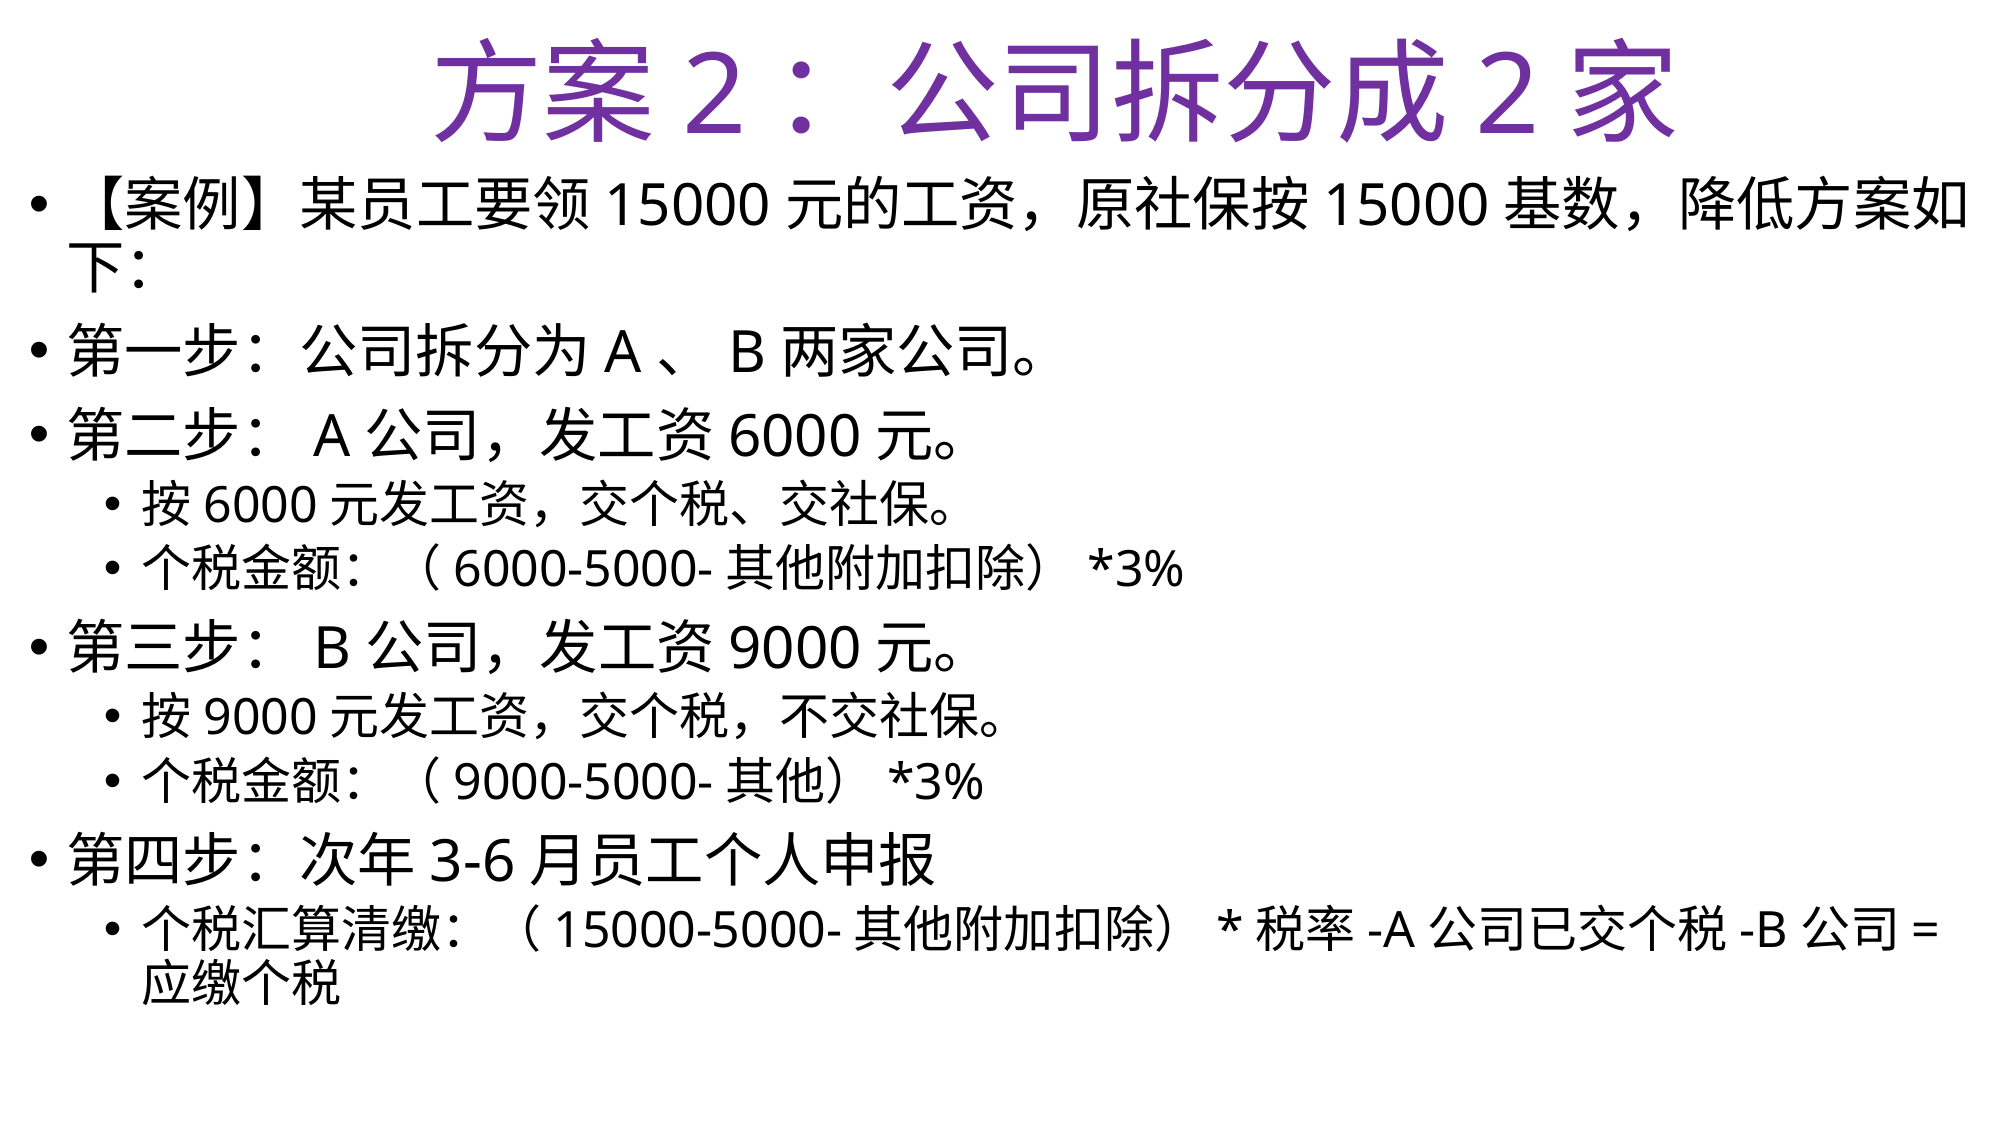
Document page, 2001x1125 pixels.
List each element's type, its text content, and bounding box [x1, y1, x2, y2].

title 方案2：公司拆分成2家 [192, 28, 1918, 167]
list 【案例】某员工要领15000元的工资，原社保按15000基数，降低方案如下： 第一步：公司拆分为A、B两家公司。 第二步：A公司，发工资6000元。 按6000元发工资，交个税、交社保。 个税金额：（6000-5000-其他附加扣除）*3% 第三步：B公司，发工资9000元。 按9000元发工资，交个税，不交社保。 个税金额：（9000-5000-其他）*3% 第四步：次年3-6月员工个人申报 个税汇算清缴：（15000-5000-其他附加扣除）*税率-A公司已交个税-B公司=应缴个税 [14, 167, 2000, 1117]
